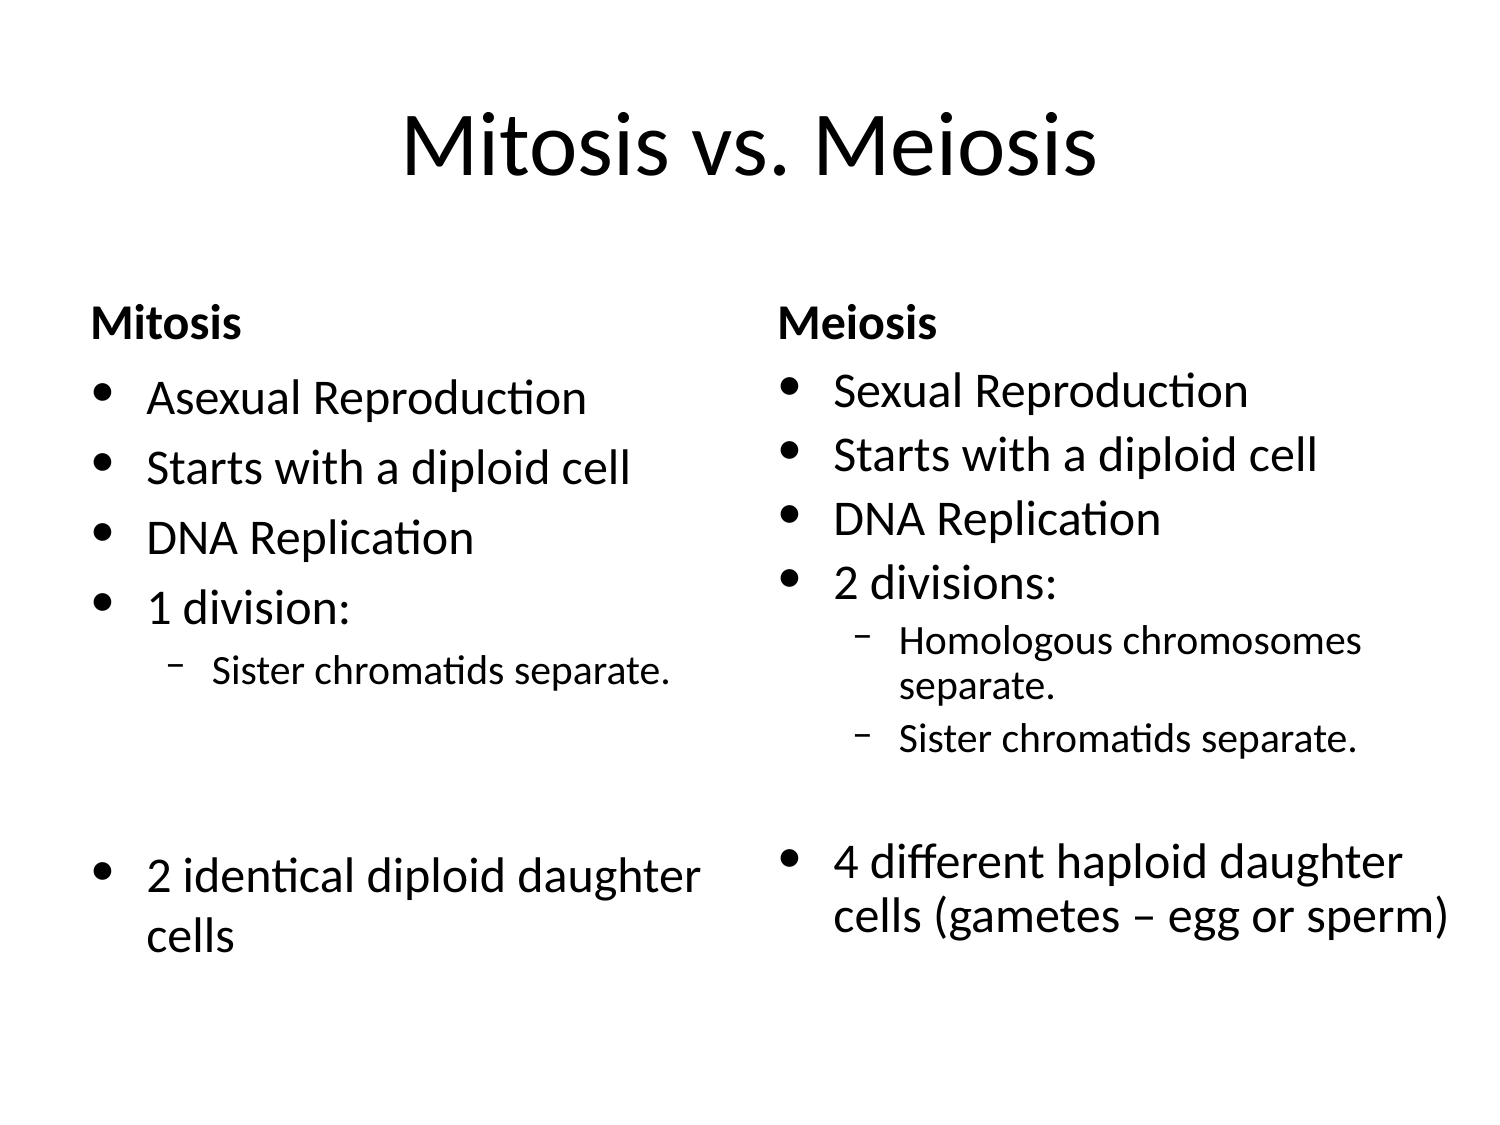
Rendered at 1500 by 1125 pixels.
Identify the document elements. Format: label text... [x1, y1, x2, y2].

title Mitosis vs. Meiosis [75, 45, 1425, 233]
list Sexual Reproduction Starts with a diploid cell DNA Replication 2 divisions: Homologous chromosomes separate. Sister chromatids separate. 4 different haploid daughter cells (gametes – egg or sperm) [761, 356, 1500, 1005]
list Mitosis [75, 251, 738, 356]
list Asexual Reproduction Starts with a diploid cell DNA Replication 1 division: Sister chromatids separate. 2 identical diploid daughter cells [75, 356, 738, 1005]
list Meiosis [761, 251, 1425, 356]
